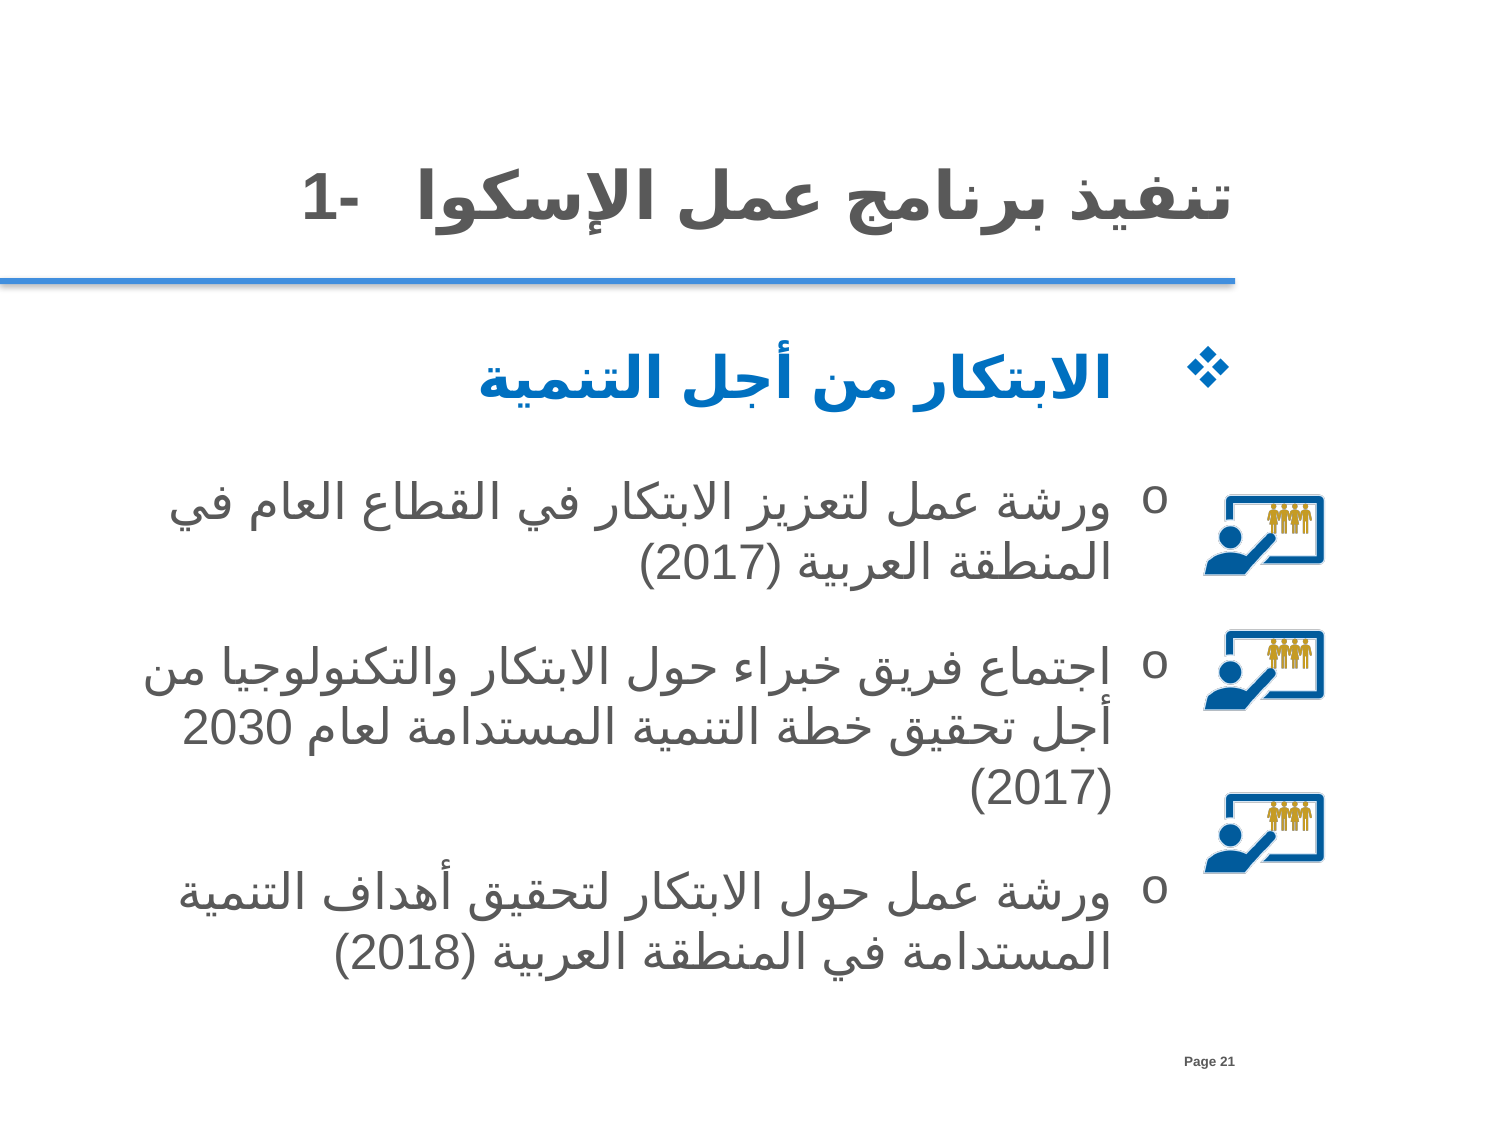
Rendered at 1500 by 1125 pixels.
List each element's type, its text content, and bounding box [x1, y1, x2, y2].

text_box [1197, 469, 1330, 602]
text_box الابتكار من أجل التنمية ورشة عمل لتعزيز الابتكار في القطاع العام في المنطقة العربية (2017) اجتماع فريق خبراء حول الابتكار والتكنولوجيا من أجل تحقيق خطة التنمية المستدامة لعام 2030 (2017) ورشة عمل حول الابتكار لتحقيق أهداف التنمية المستدامة في المنطقة العربية (2018) [119, 340, 1236, 1006]
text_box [1197, 766, 1330, 899]
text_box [1197, 604, 1330, 736]
list 1- تنفيذ برنامج عمل الإسكوا [119, 152, 1235, 221]
